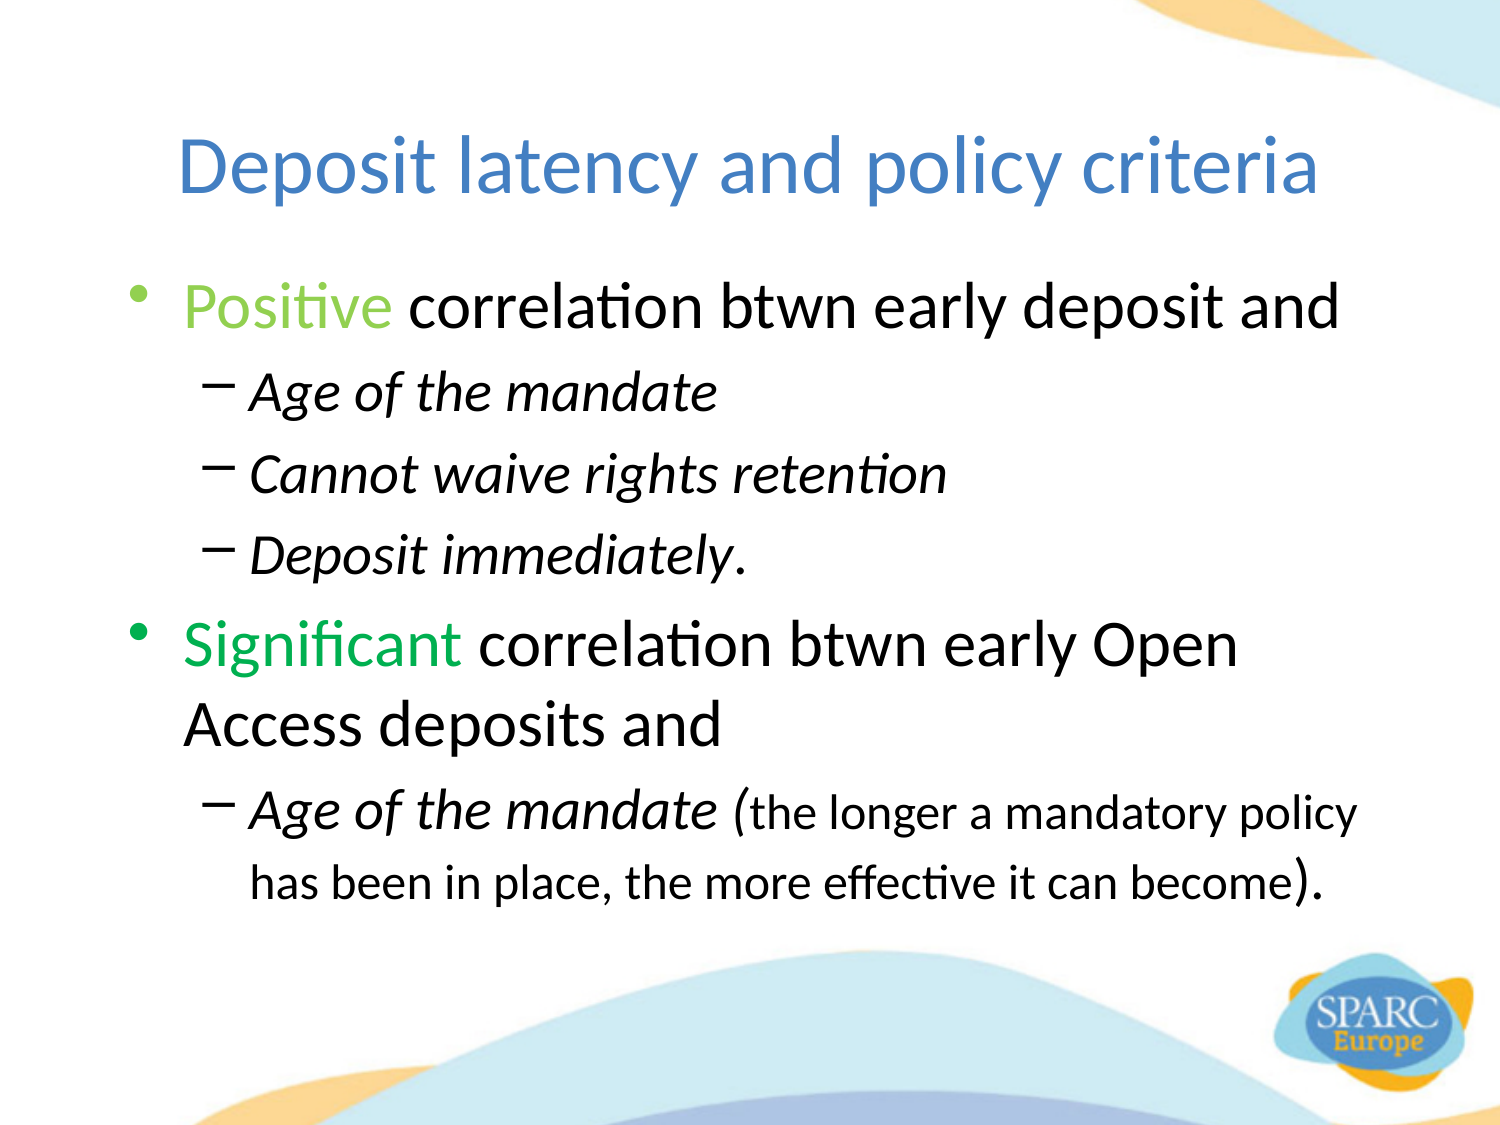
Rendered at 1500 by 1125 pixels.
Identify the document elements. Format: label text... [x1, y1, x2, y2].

list Positive correlation btwn early deposit and Age of the mandate Cannot waive rights retention Deposit immediately. Significant correlation btwn early Open Access deposits and Age of the mandate (the longer a mandatory policy has been in place, the more effective it can become). [112, 253, 1388, 1000]
title Deposit latency and policy criteria [112, 66, 1388, 253]
picture [135, 0, 1500, 1125]
